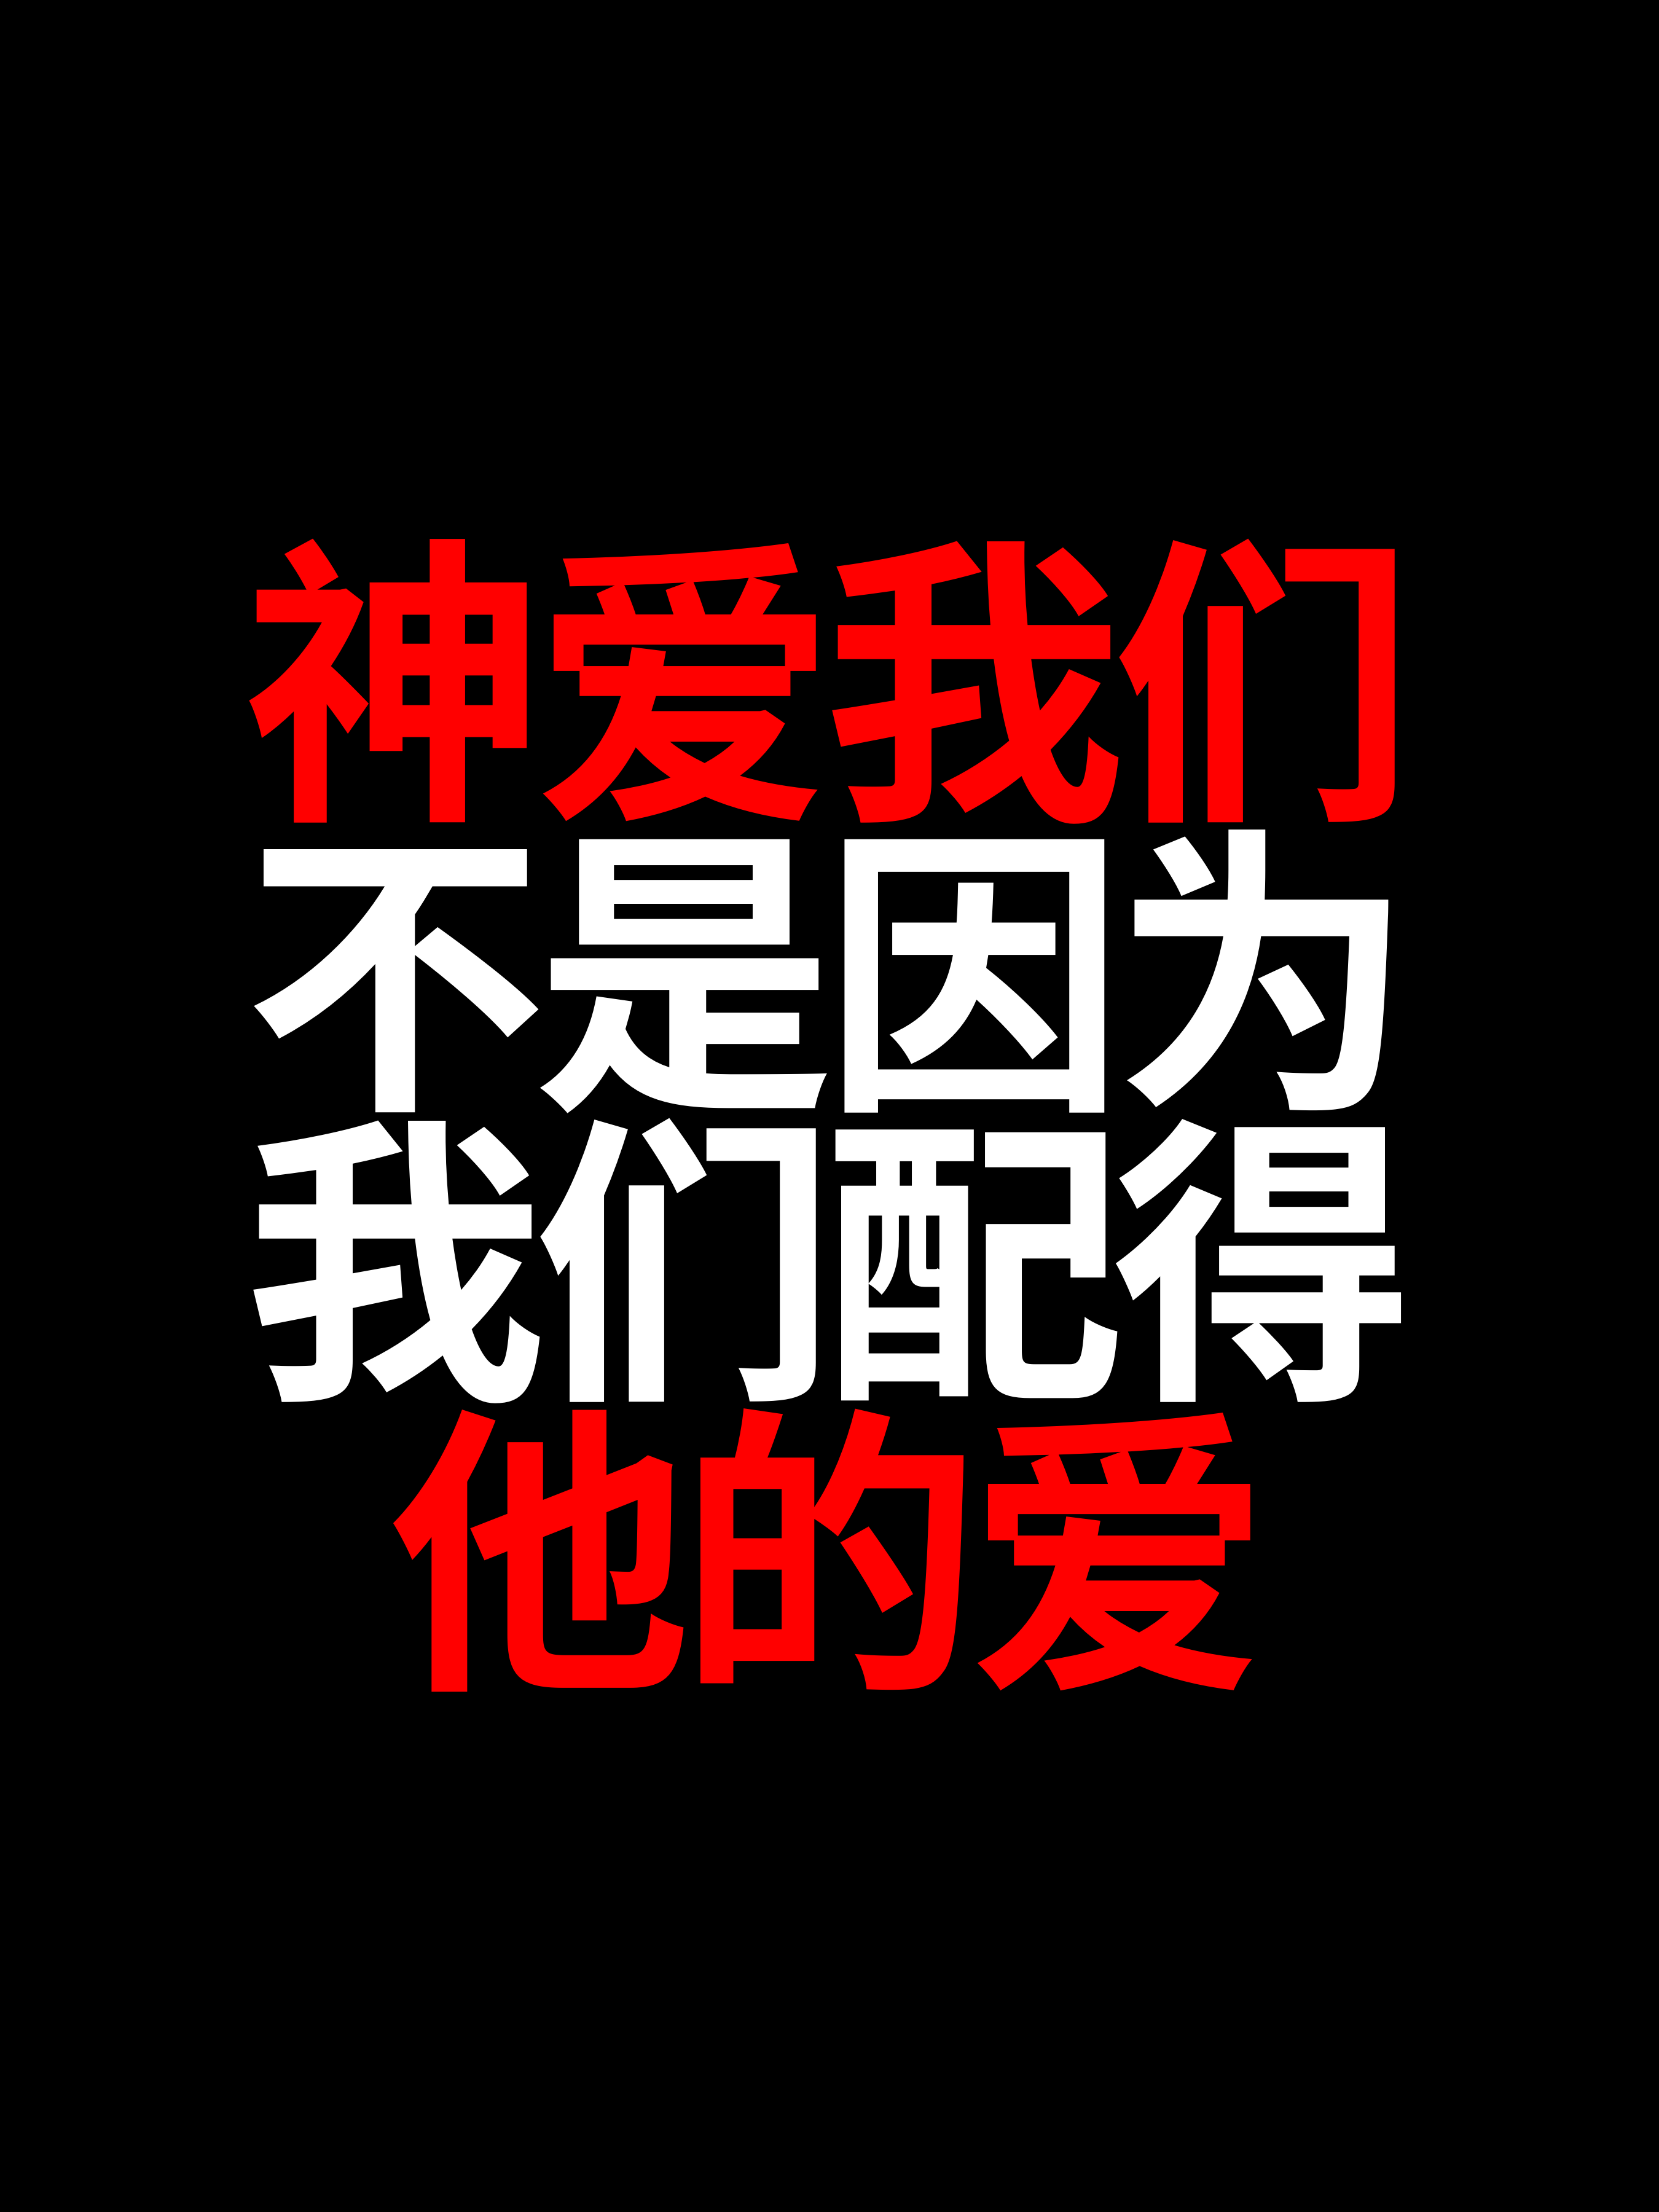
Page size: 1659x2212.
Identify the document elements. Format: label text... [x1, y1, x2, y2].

title 神爱我们 不是因为 我们配得 他的爱 [2, 502, 1657, 2087]
